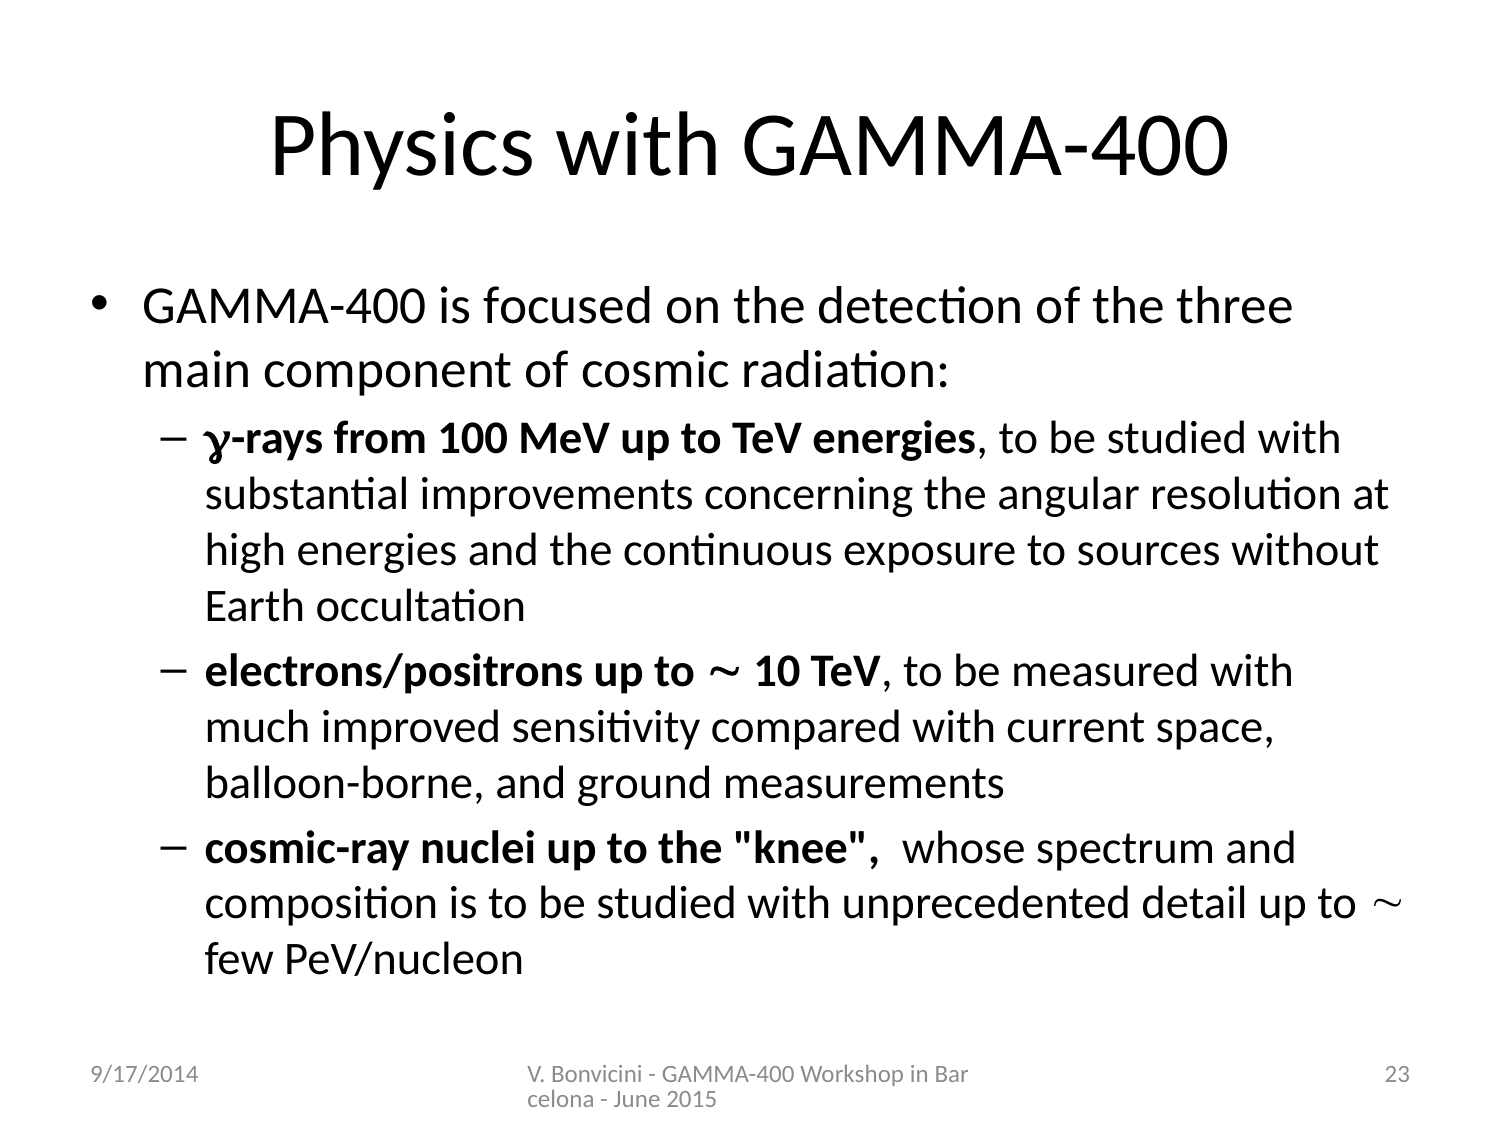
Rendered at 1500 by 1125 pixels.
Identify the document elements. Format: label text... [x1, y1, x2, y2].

slide_number 23 [1074, 1042, 1425, 1103]
title Physics with GAMMA-400 [75, 45, 1425, 233]
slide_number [75, 1042, 425, 1103]
list GAMMA-400 is focused on the detection of the three main component of cosmic radiation: -rays from 100 MeV up to TeV energies, to be studied with substantial improvements concerning the angular resolution at high energies and the continuous exposure to sources without Earth occultation electrons/positrons up to  10 TeV, to be measured with much improved sensitivity compared with current space, balloon-borne, and ground measurements cosmic-ray nuclei up to the "knee", whose spectrum and composition is to be studied with unprecedented detail up to  few PeV/nucleon [75, 262, 1425, 1005]
footer V. Bonvicini - GAMMA-400 Workshop in Barcelona - June 2015 [512, 1042, 988, 1103]
